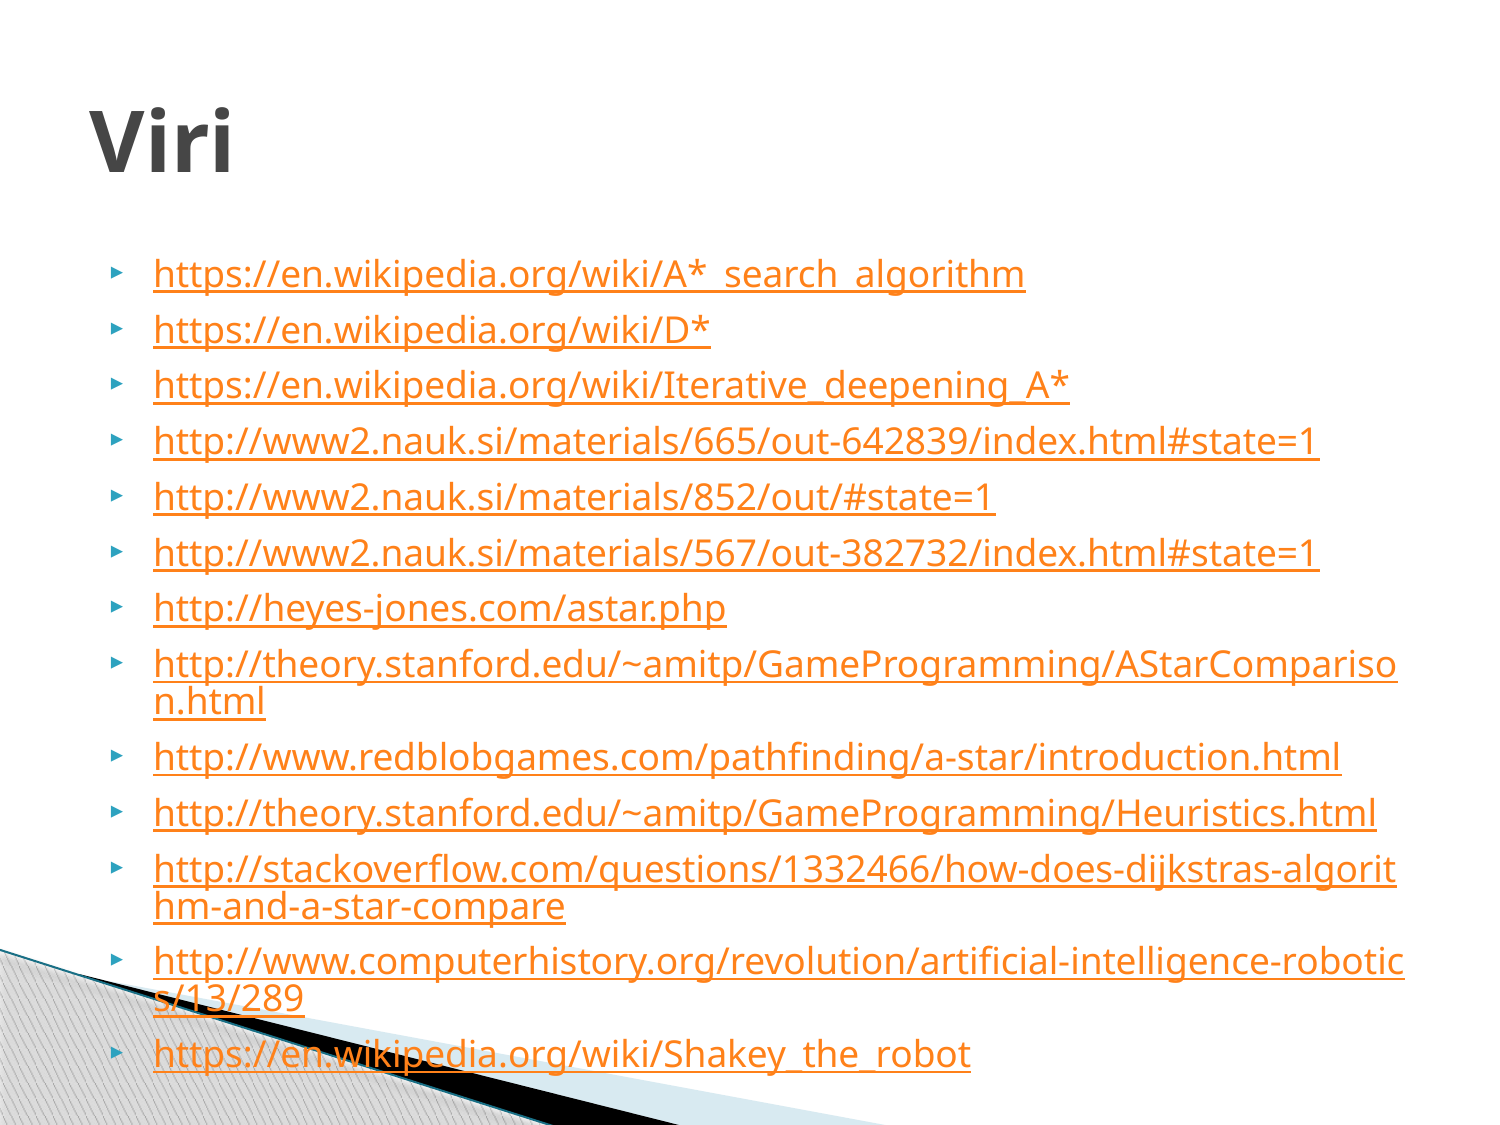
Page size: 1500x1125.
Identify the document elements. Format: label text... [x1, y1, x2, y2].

list https://en.wikipedia.org/wiki/A*_search_algorithm https://en.wikipedia.org/wiki/D* https://en.wikipedia.org/wiki/Iterative_deepening_A* http://www2.nauk.si/materials/665/out-642839/index.html#state=1 http://www2.nauk.si/materials/852/out/#state=1 http://www2.nauk.si/materials/567/out-382732/index.html#state=1 http://heyes-jones.com/astar.php http://theory.stanford.edu/~amitp/GameProgramming/AStarComparison.html http://www.redblobgames.com/pathfinding/a-star/introduction.html http://theory.stanford.edu/~amitp/GameProgramming/Heuristics.html http://stackoverflow.com/questions/1332466/how-does-dijkstras-algorithm-and-a-star-compare http://www.computerhistory.org/revolution/artificial-intelligence-robotics/13/289 https://en.wikipedia.org/wiki/Shakey_the_robot [75, 243, 1425, 986]
title Viri [75, 45, 1425, 233]
